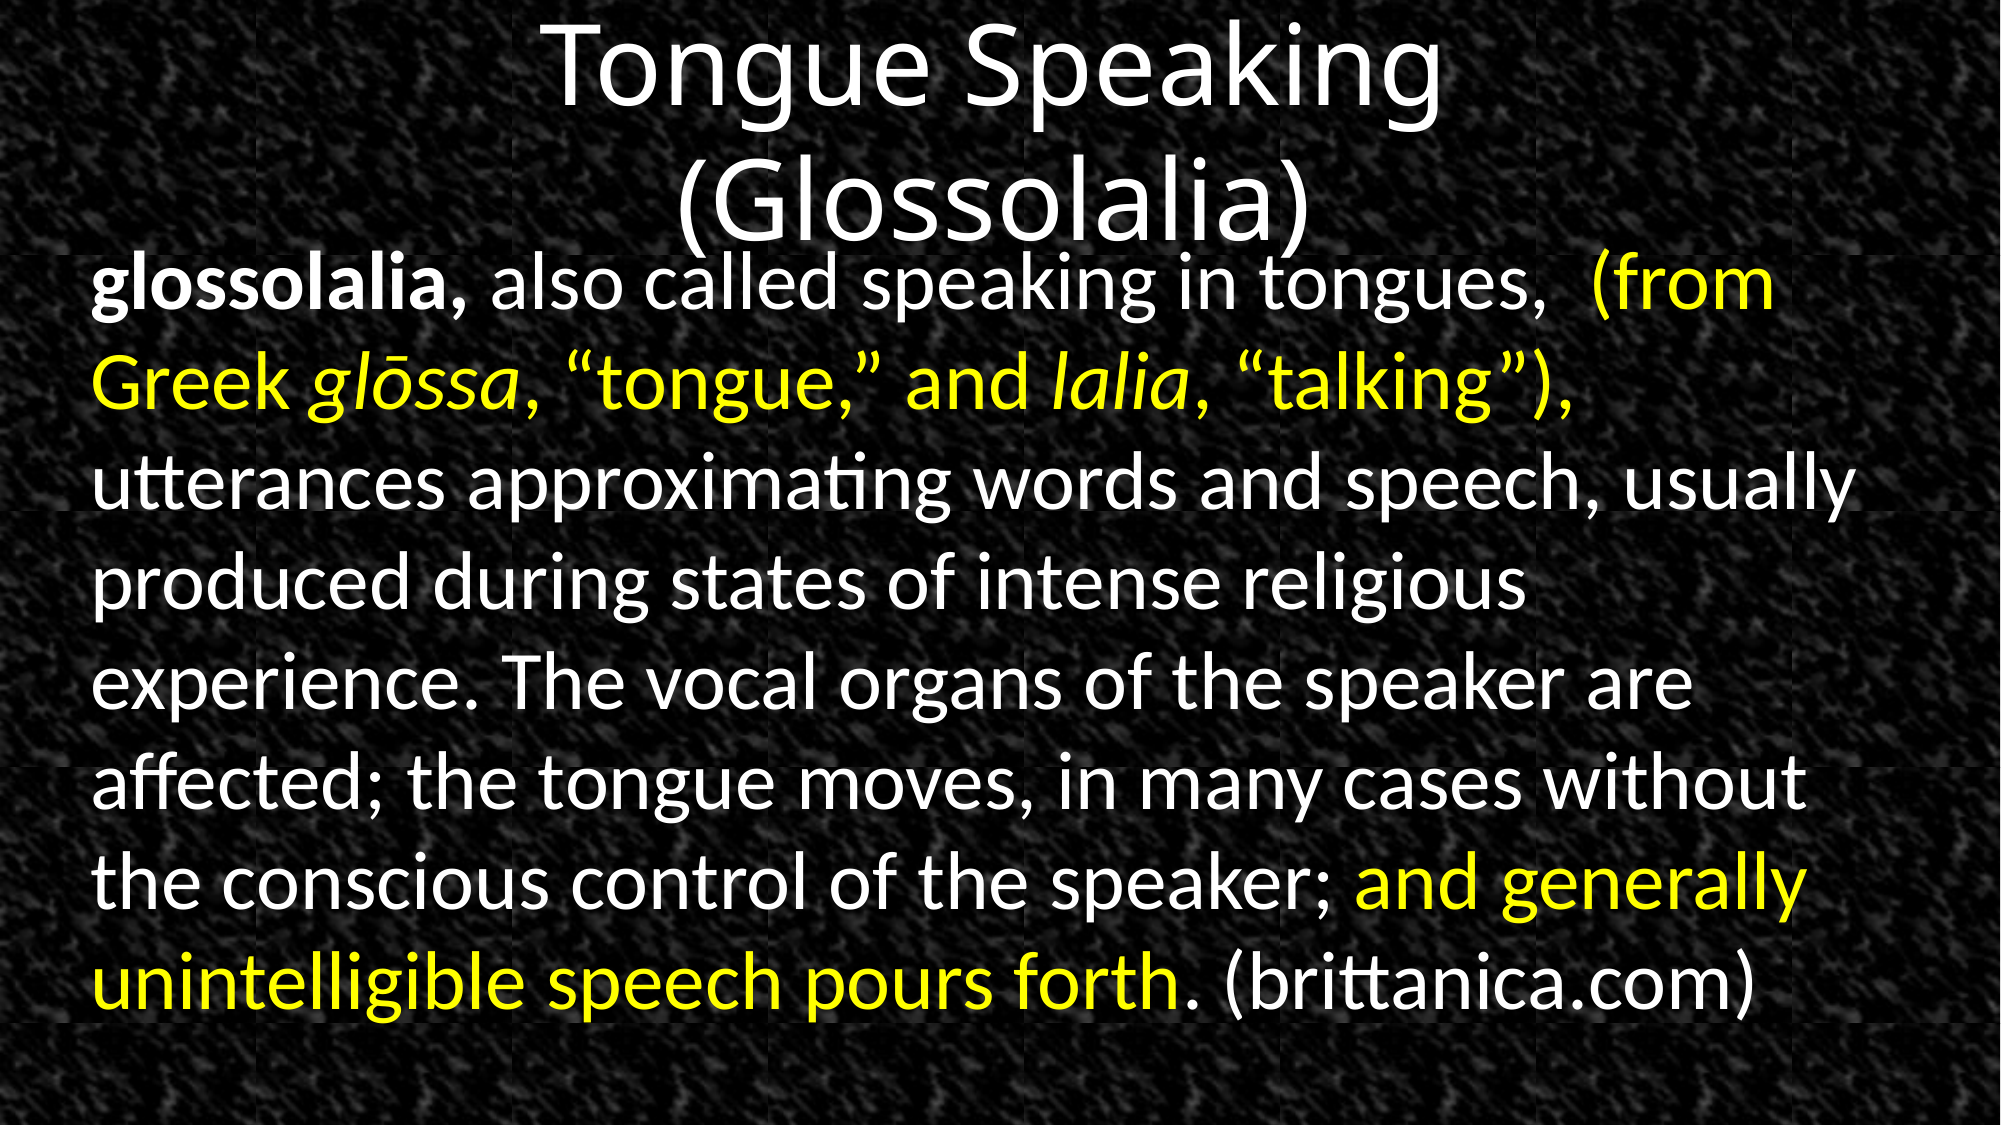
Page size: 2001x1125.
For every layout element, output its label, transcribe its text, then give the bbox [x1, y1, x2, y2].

title Tongue Speaking (Glossolalia) [275, 37, 1713, 218]
picture [0, 0, 2001, 1125]
subtitle glossolalia, also called speaking in tongues, (from Greek glōssa, “tongue,” and lalia, “talking”), utterances approximating words and speech, usually produced during states of intense religious experience. The vocal organs of the speaker are affected; the tongue moves, in many cases without the conscious control of the speaker; and generally unintelligible speech pours forth. (brittanica.com) [75, 218, 1913, 1088]
